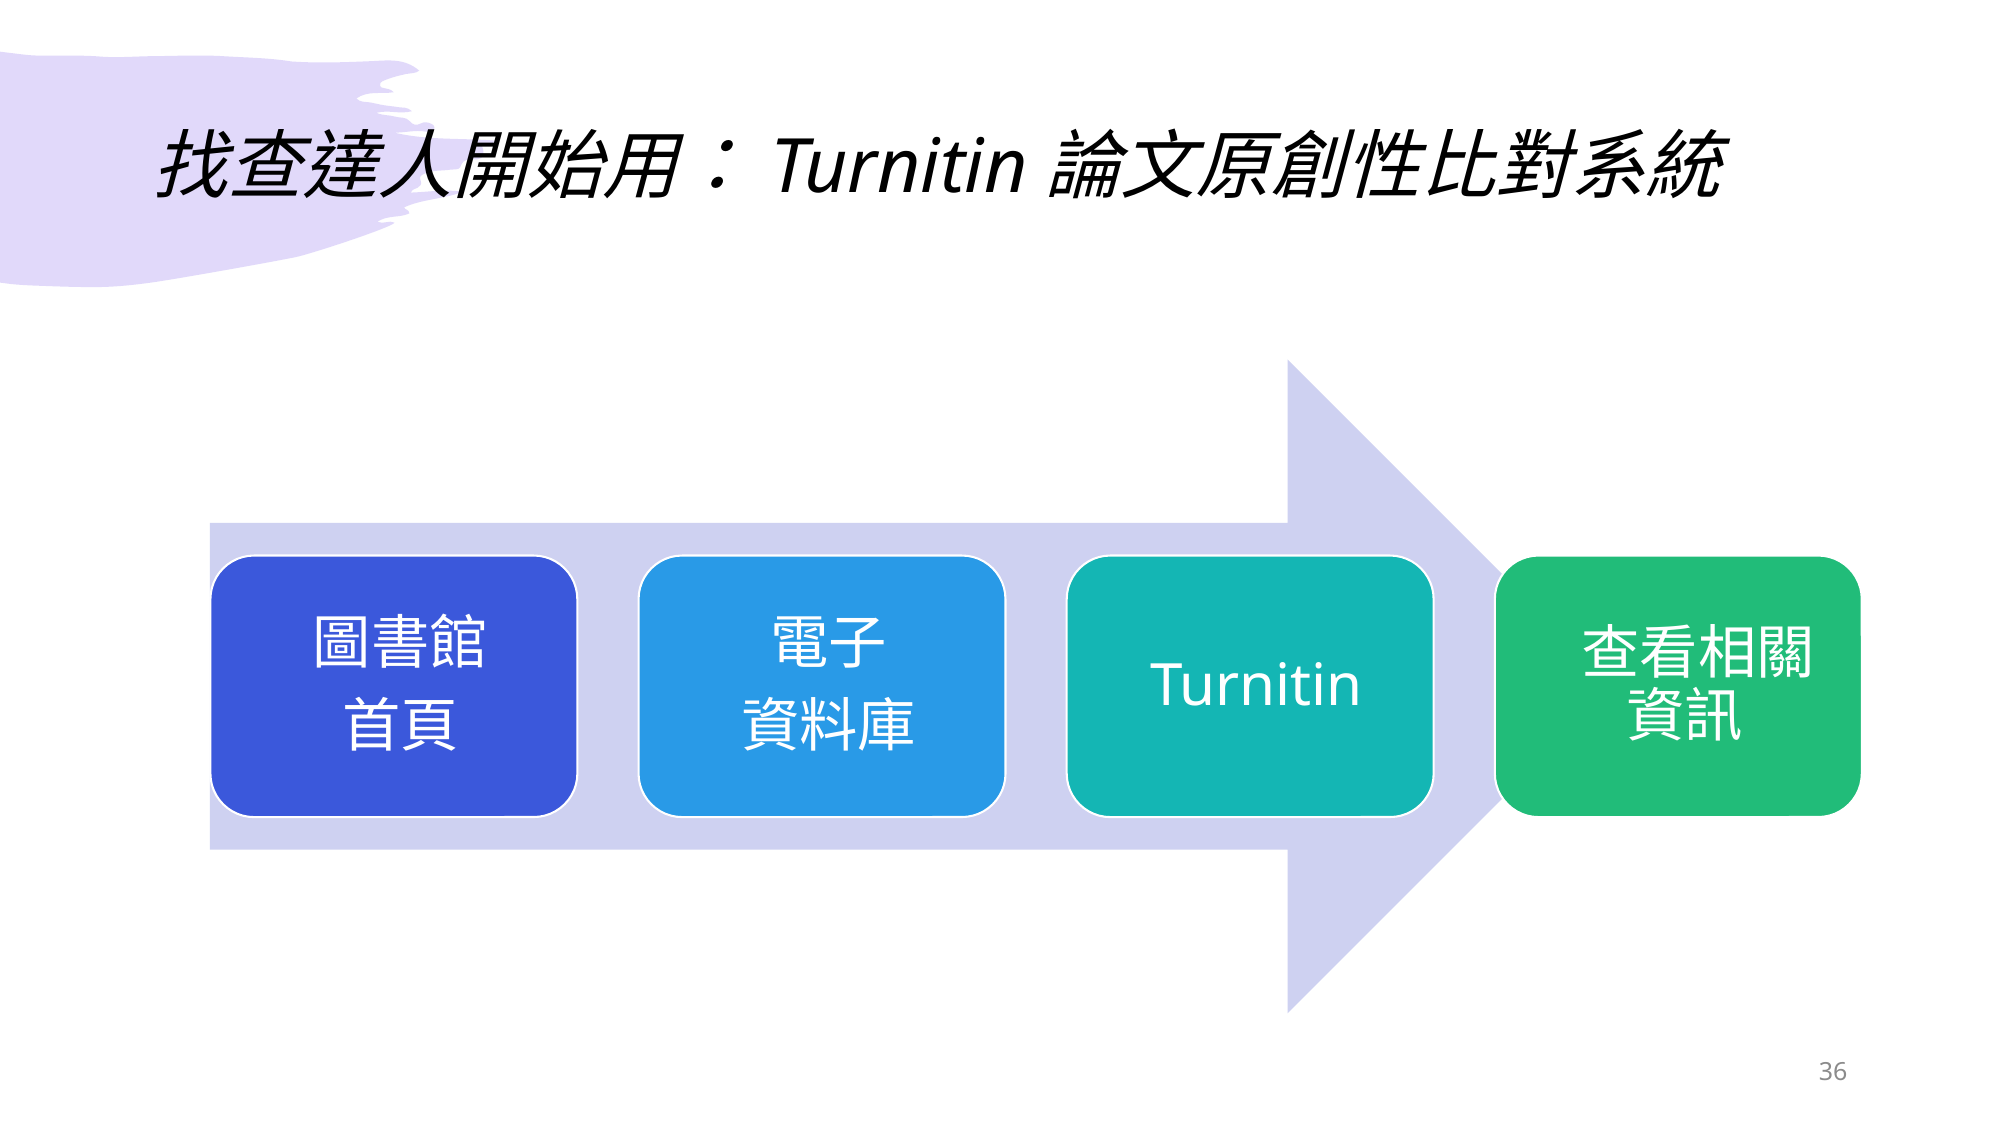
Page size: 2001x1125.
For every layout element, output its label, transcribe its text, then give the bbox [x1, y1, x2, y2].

slide_number 36 [1412, 1042, 1863, 1103]
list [209, 359, 1863, 1014]
title 找查達人開始用：Turnitin論文原創性比對系統 [137, 59, 1863, 278]
